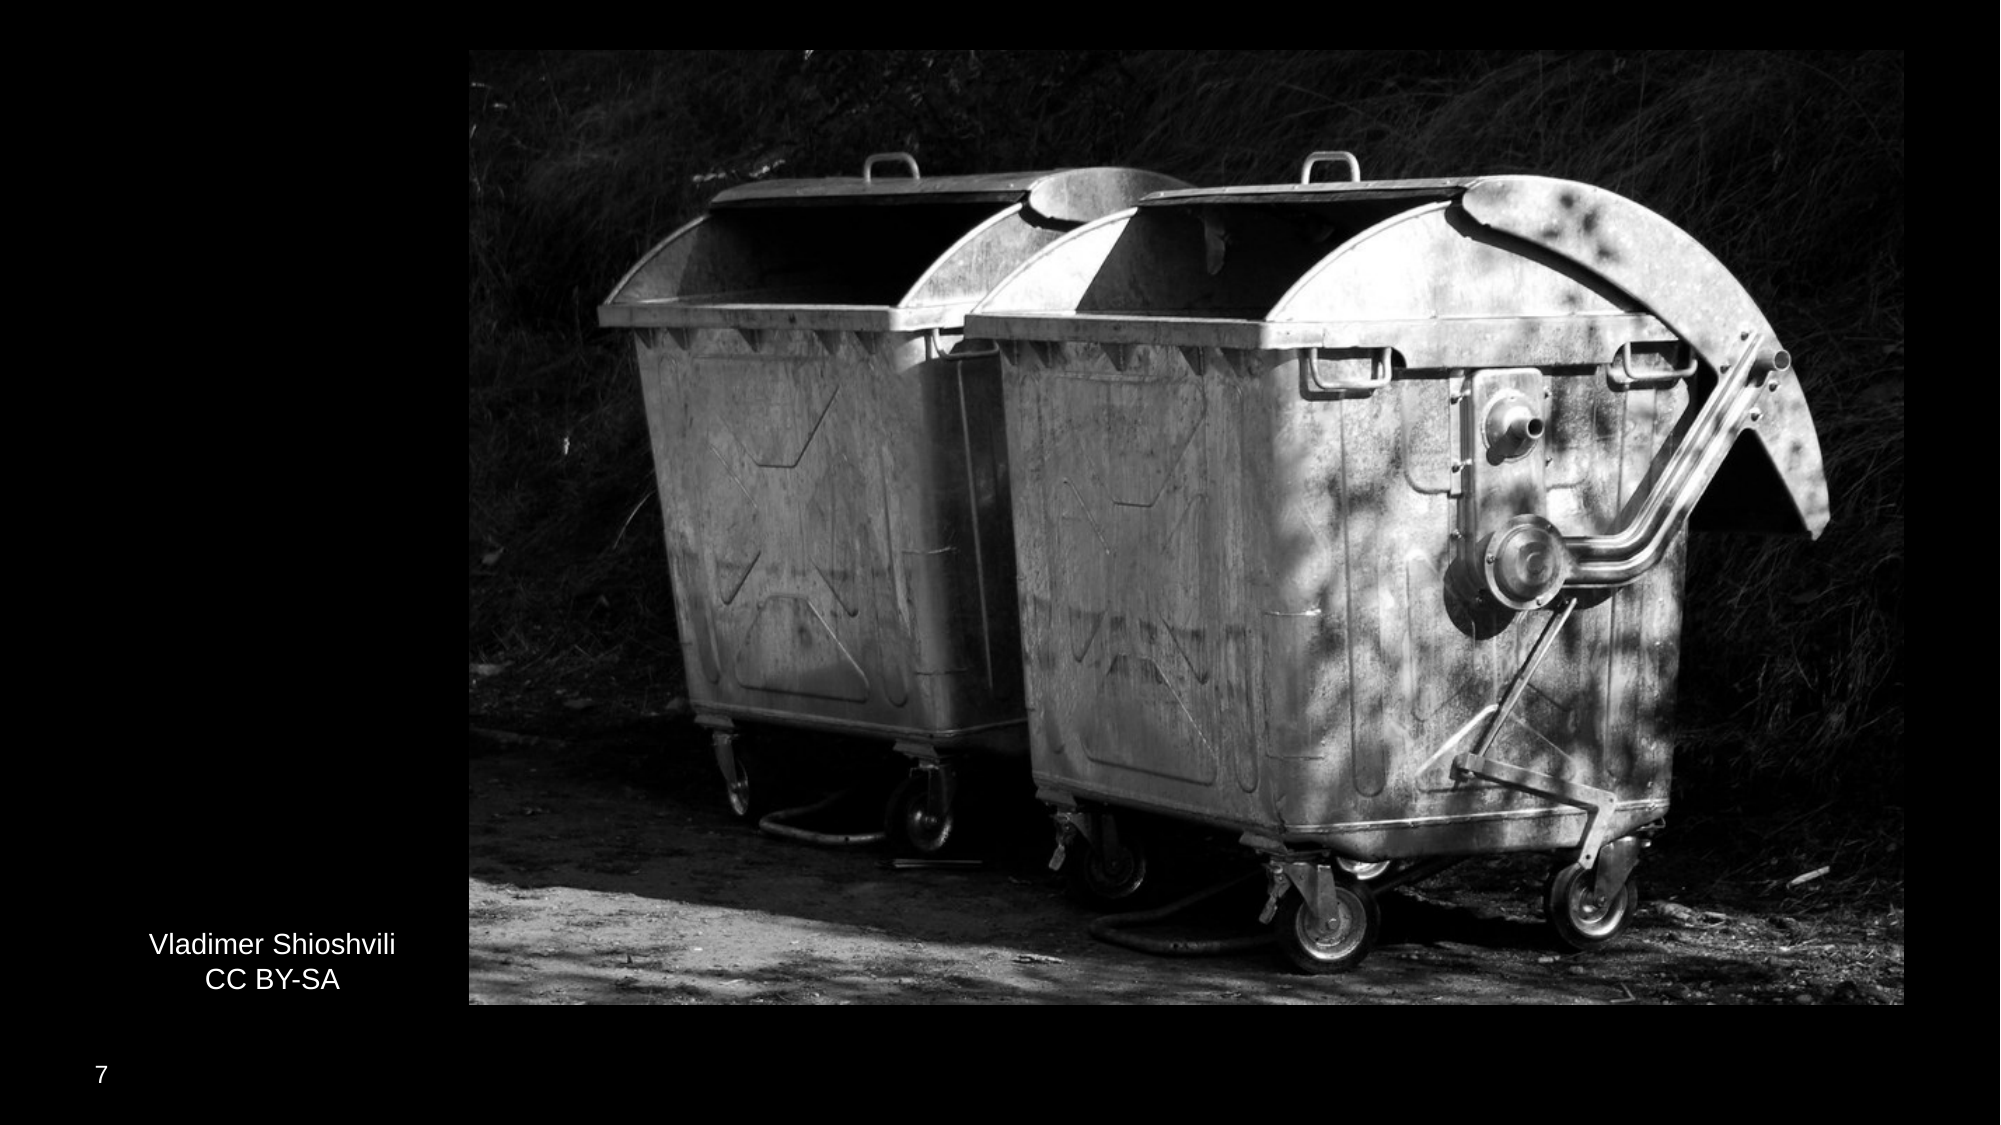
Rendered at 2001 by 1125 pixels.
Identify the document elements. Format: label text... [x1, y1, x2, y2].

text_box Vladimer Shioshvili CC BY-SA [129, 883, 416, 1003]
slide_number 7 [94, 1020, 201, 1125]
picture [469, 50, 1904, 1005]
